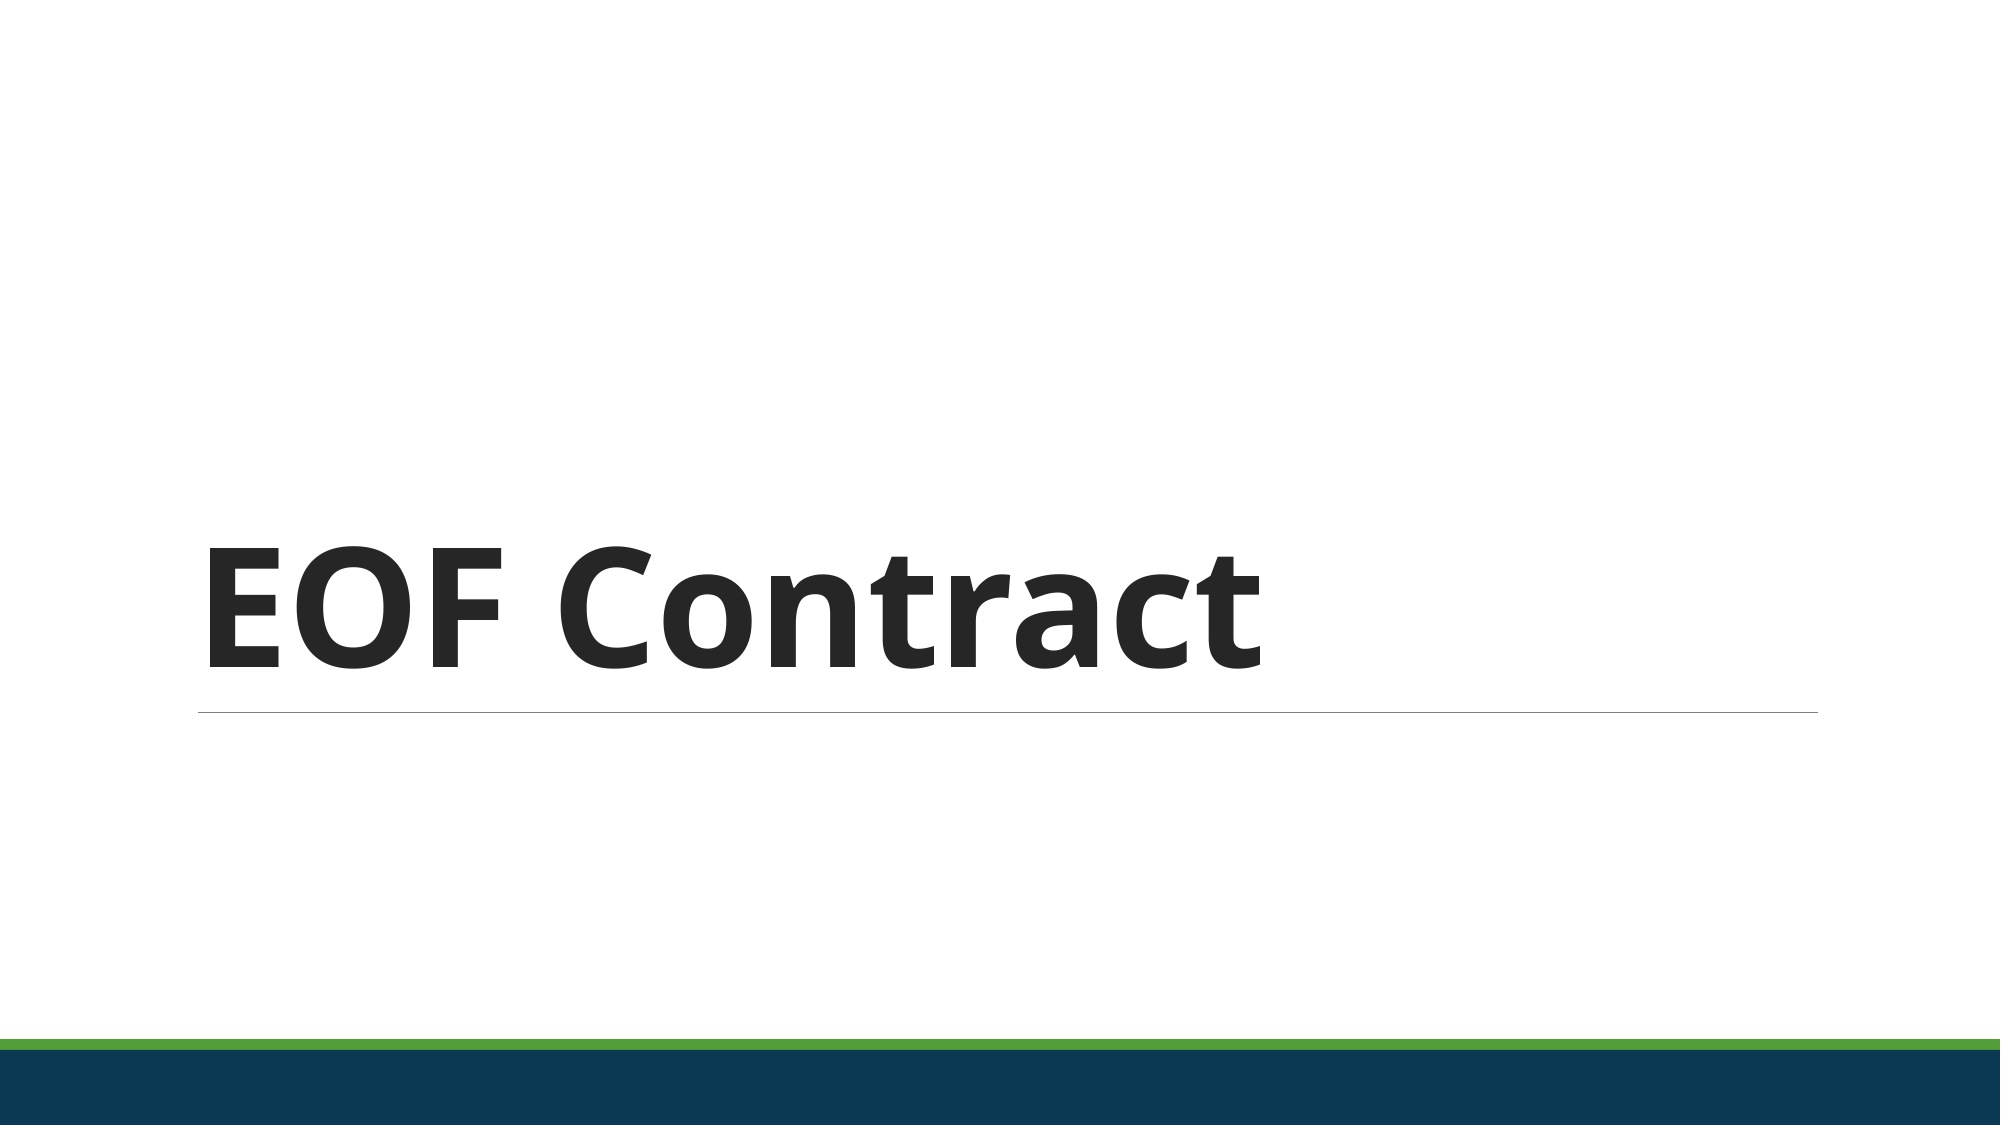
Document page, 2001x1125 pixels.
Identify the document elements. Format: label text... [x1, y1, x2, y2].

title EOF Contract [180, 124, 1830, 710]
